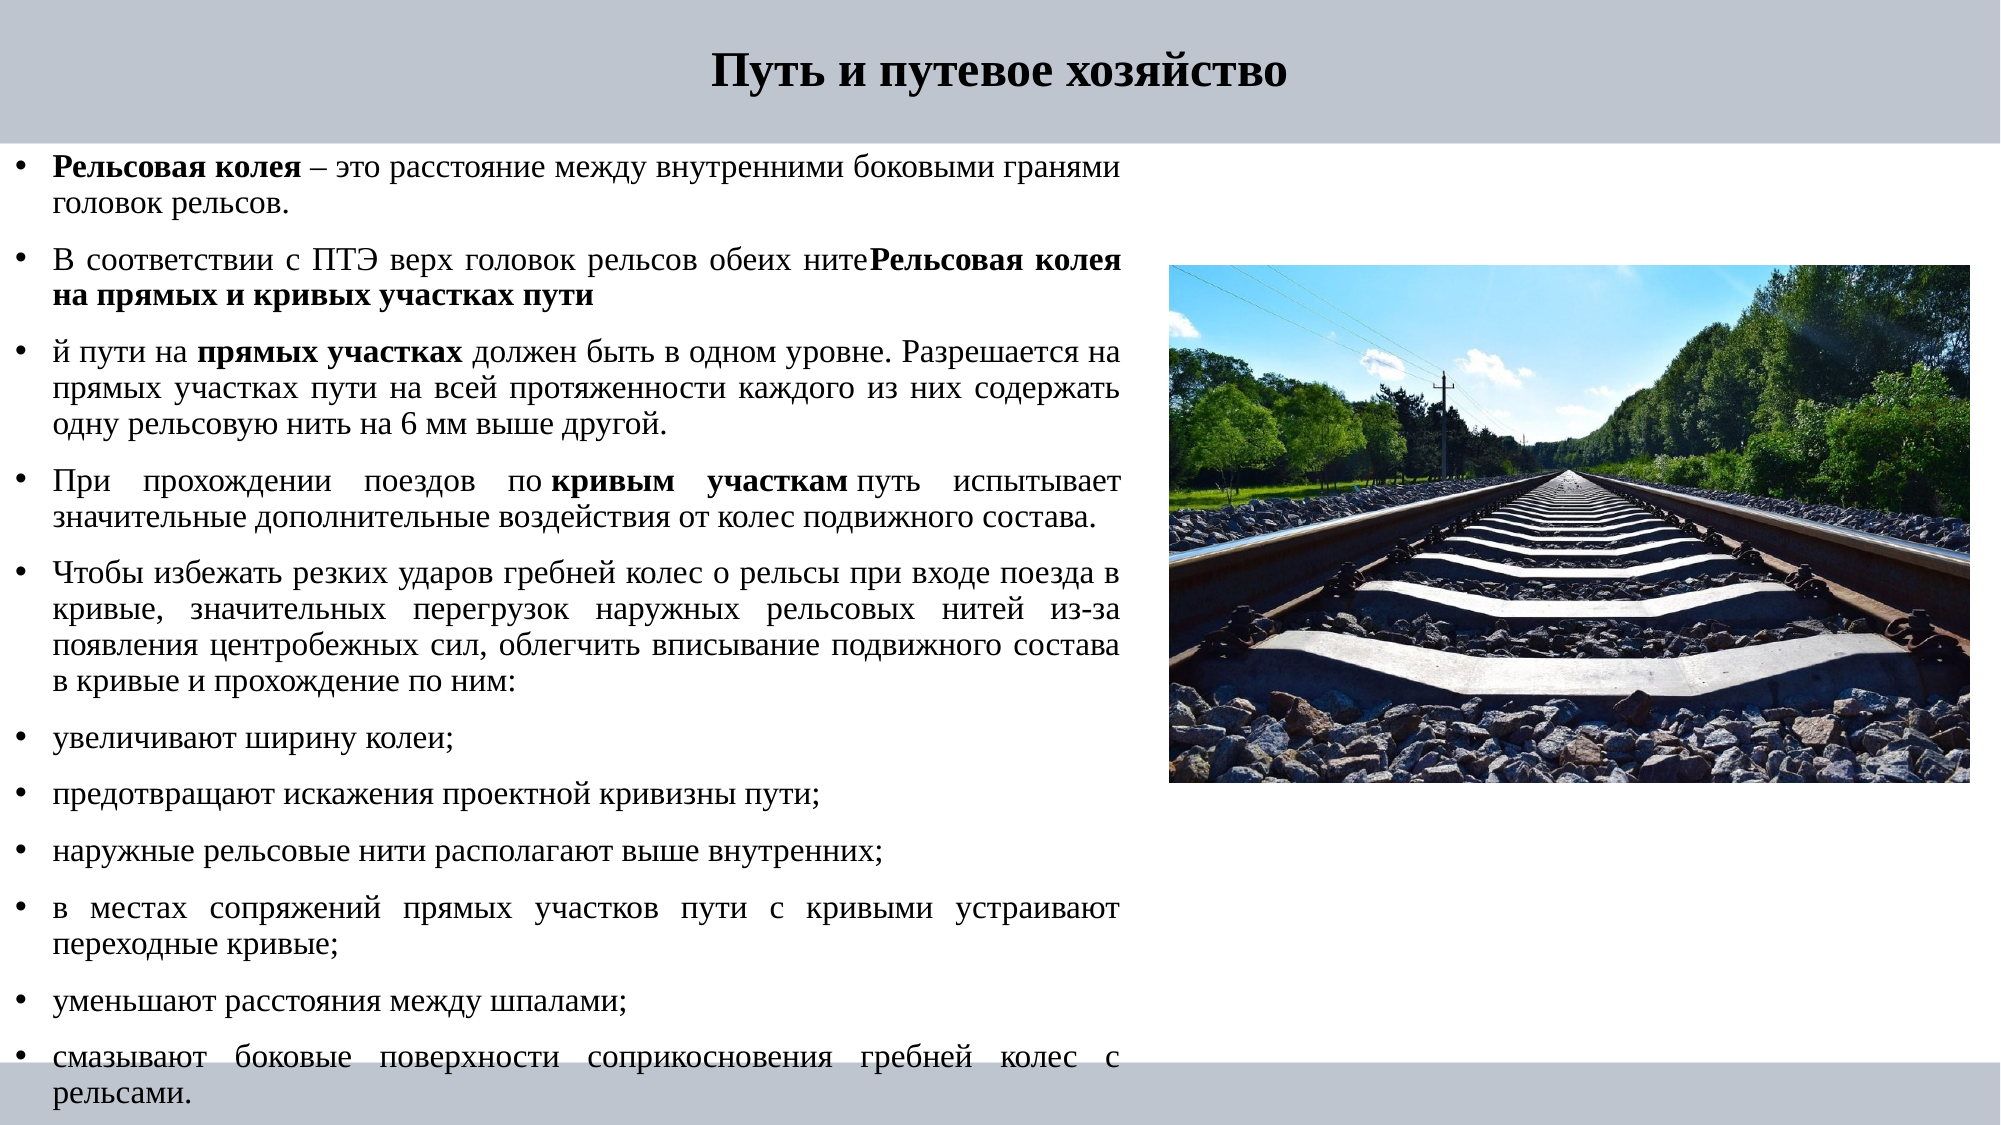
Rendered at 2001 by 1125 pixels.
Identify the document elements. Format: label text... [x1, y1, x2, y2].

title Путь и путевое хозяйство [0, 0, 2000, 142]
list Рельсовая колея – это расстояние между внутренними боковыми гранями головок рельсов. В соответствии с ПТЭ верх головок рельсов обеих нитеРельсовая колея на прямых и кривых участках пути й пути на прямых участках должен быть в одном уровне. Разрешается на прямых участках пути на всей протяженности каждого из них содержать одну рельсовую нить на 6 мм выше другой. При прохождении поездов по кривым участкам путь испытывает значительные дополнительные воздействия от колес подвижного состава. Чтобы избежать резких ударов гребней колес о рельсы при входе поезда в кривые, значительных перегрузок наружных рельсовых нитей из-за появления центробежных сил, облегчить вписывание подвижного состава в кривые и прохождение по ним: увеличивают ширину колеи; предотвращают искажения проектной кривизны пути; наружные рельсовые нити располагают выше внутренних; в местах сопряжений прямых участков пути с кривыми устраивают переходные кривые; уменьшают расстояния между шпалами; смазывают боковые поверхности соприкосновения гребней колес с рельсами. [0, 141, 1137, 581]
picture [0, 0, 2001, 1125]
